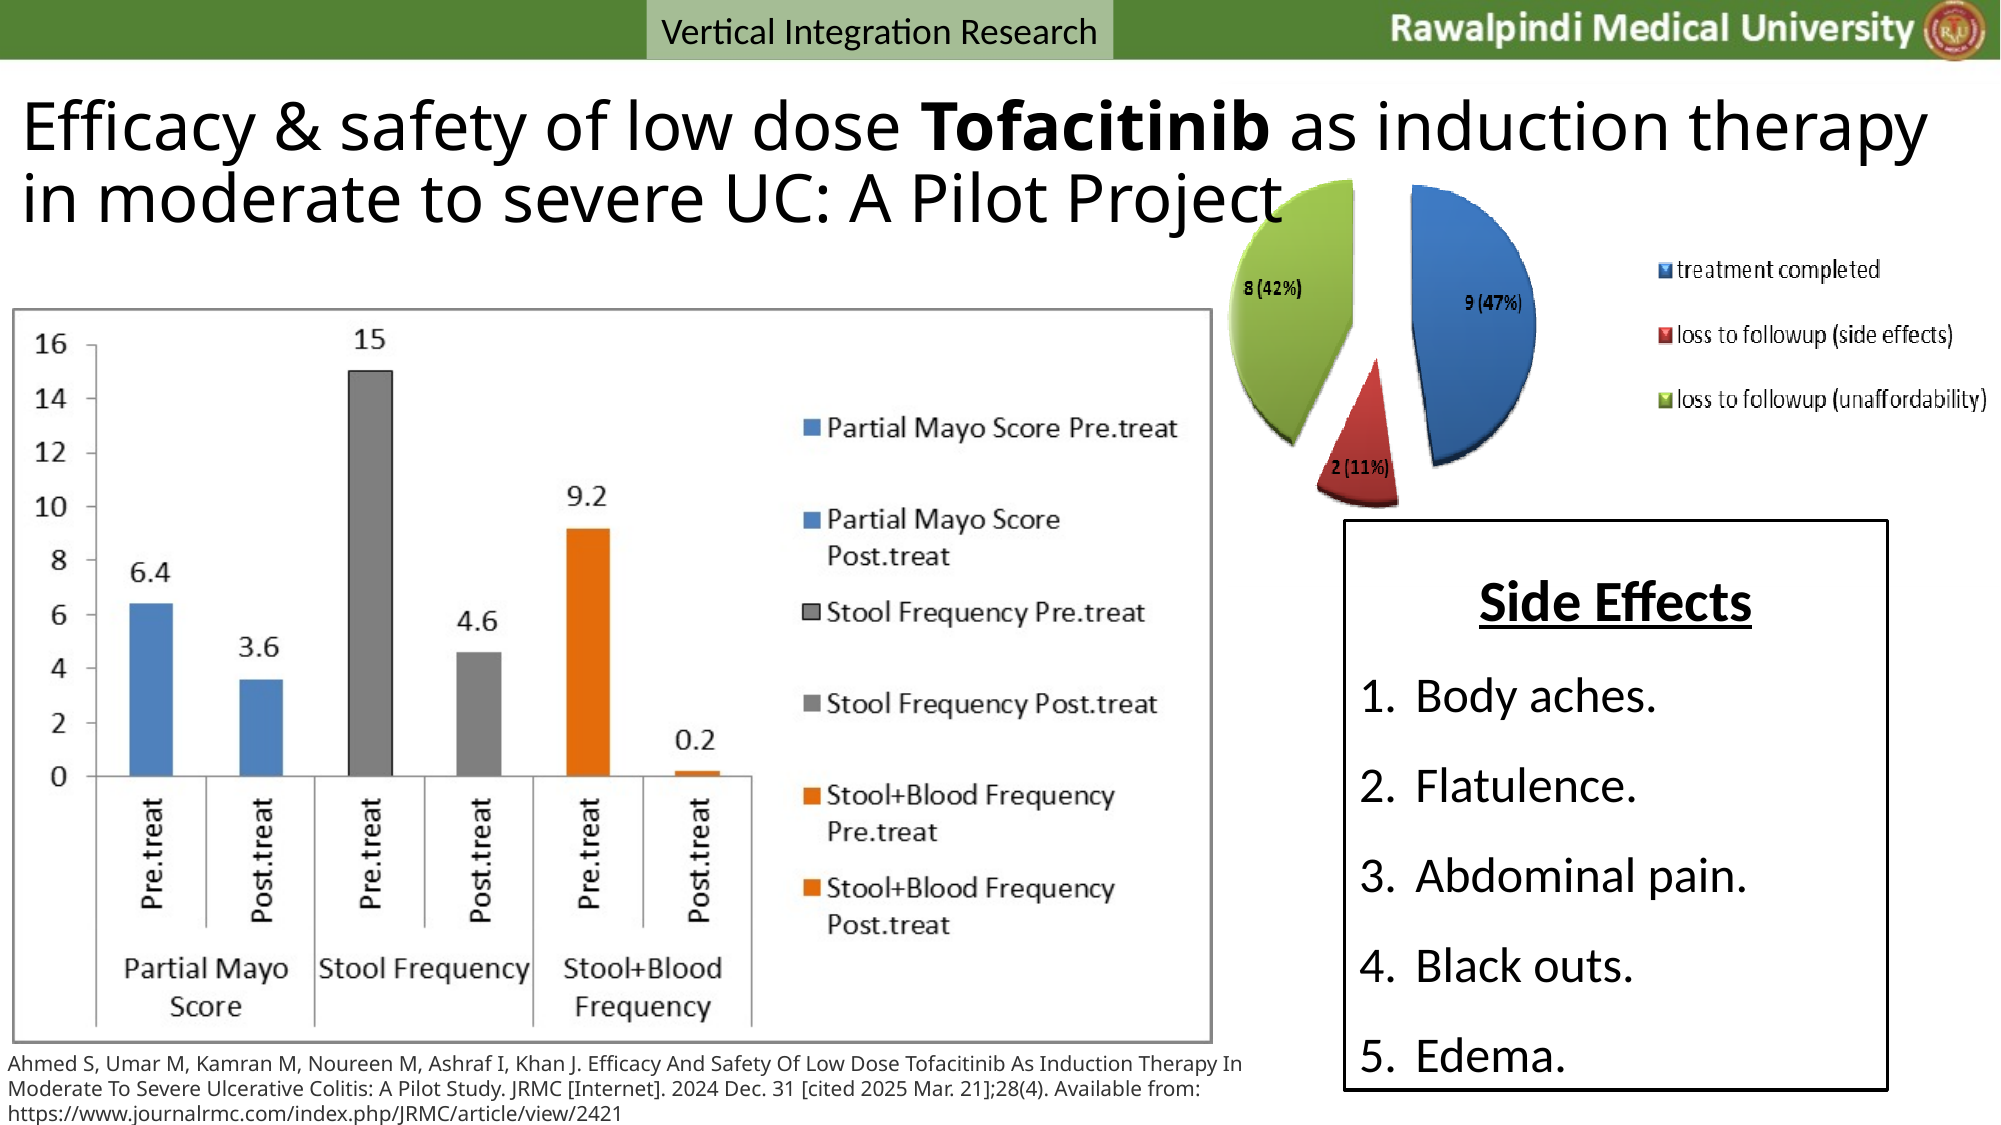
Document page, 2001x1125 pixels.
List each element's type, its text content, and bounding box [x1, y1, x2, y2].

text_box Side Effects Body aches. Flatulence. Abdominal pain. Black outs. Edema. [1344, 587, 1888, 1091]
text_box Vertical Integration Research [646, 0, 1114, 59]
picture [1114, 0, 2001, 1125]
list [1212, 81, 2000, 587]
title Efficacy & safety of low dose Tofacitinib as induction therapy in moderate to severe UC: A Pilot Project [6, 39, 2000, 290]
picture [0, 0, 1344, 1044]
text_box Ahmed S, Umar M, Kamran M, Noureen M, Ashraf I, Khan J. Efficacy And Safety Of Low Dose Tofacitinib As Induction Therapy In Moderate To Severe Ulcerative Colitis: A Pilot Study. JRMC [Internet]. 2024 Dec. 31 [cited 2025 Mar. 21];28(4). Available from: https://www.journalrmc.com/index.php/JRMC/article/view/2421 [0, 1043, 1356, 1125]
